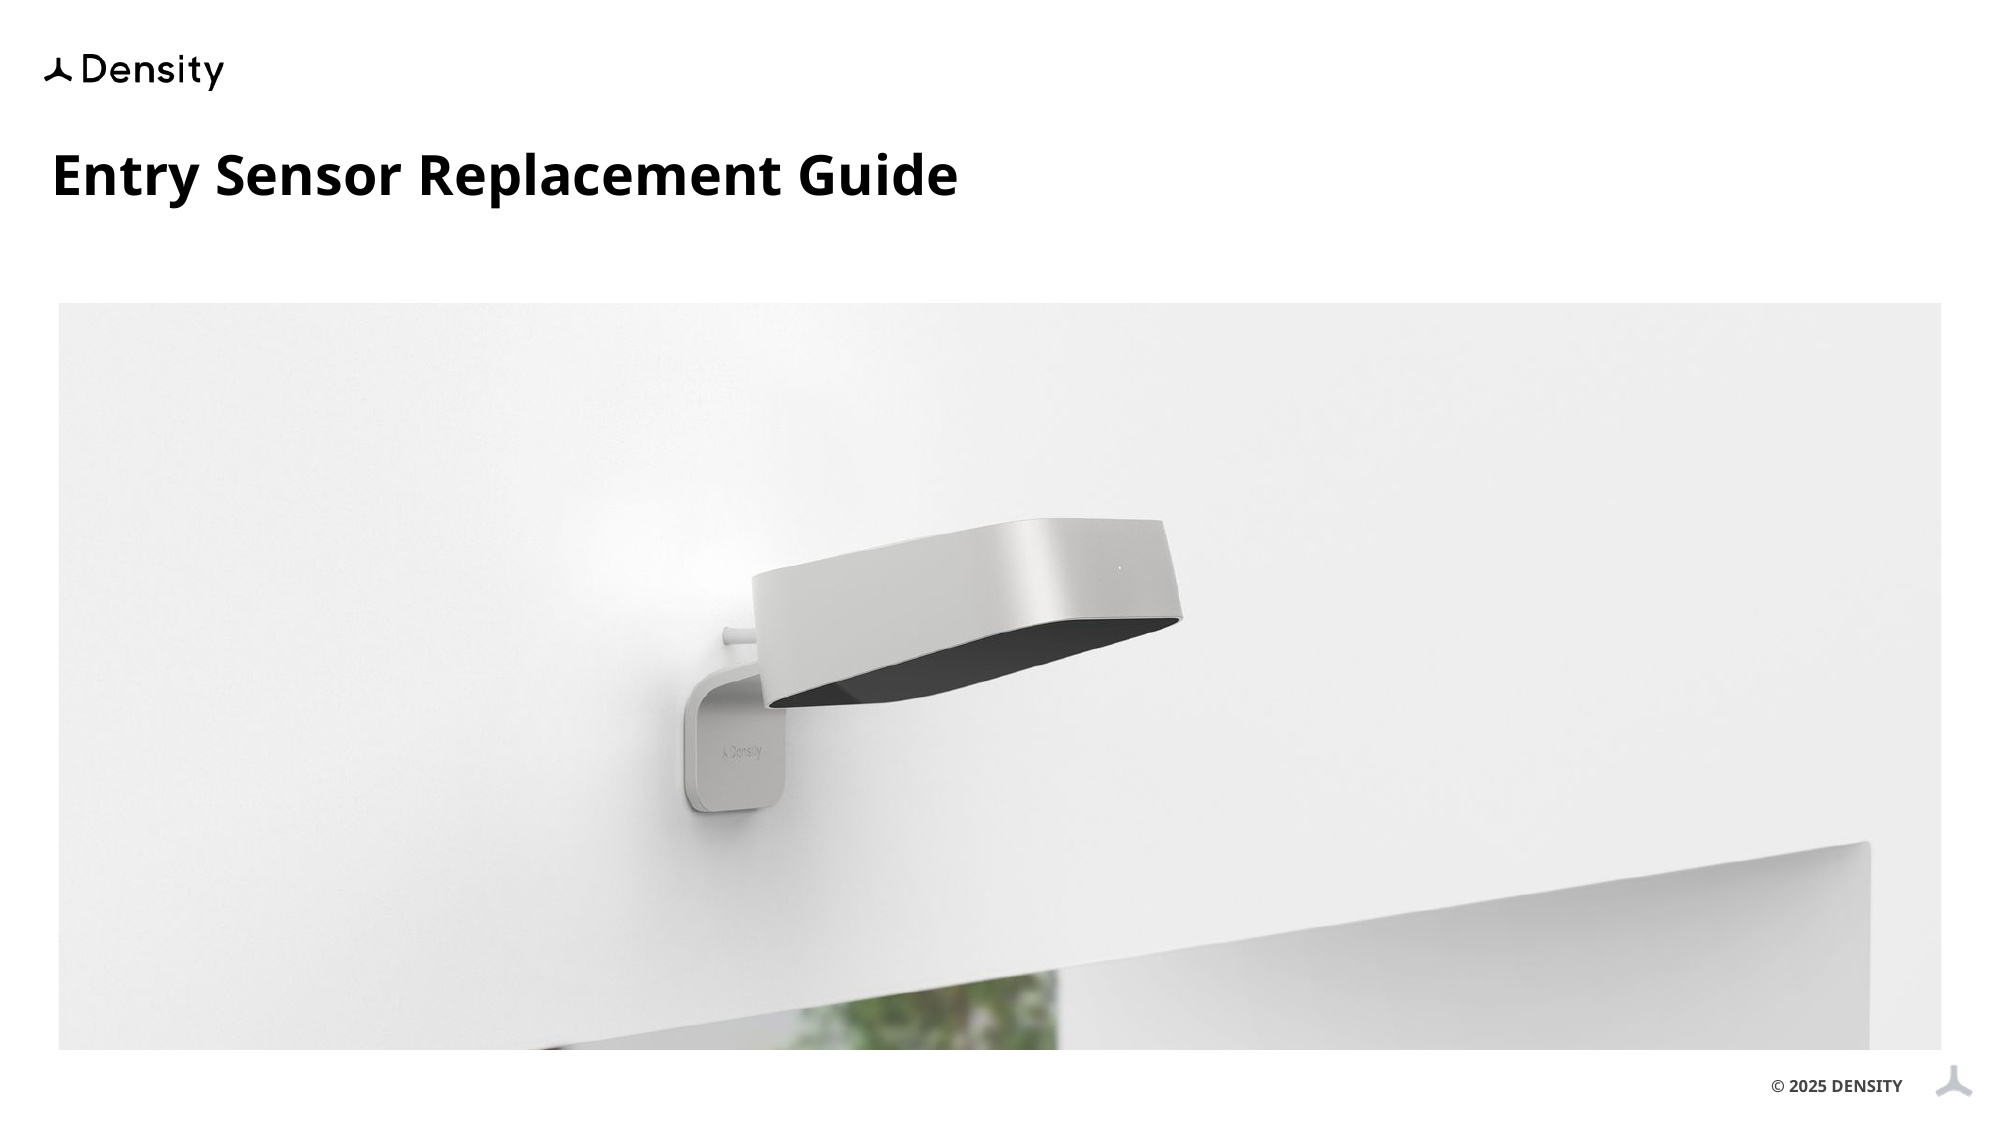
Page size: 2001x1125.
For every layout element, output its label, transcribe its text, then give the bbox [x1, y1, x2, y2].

picture [44, 46, 224, 91]
picture [58, 303, 1942, 1050]
title Entry Sensor Replacement Guide [36, 124, 1911, 254]
list © 2025 DENSITY [35, 1012, 1918, 1112]
picture [1927, 1054, 1981, 1108]
